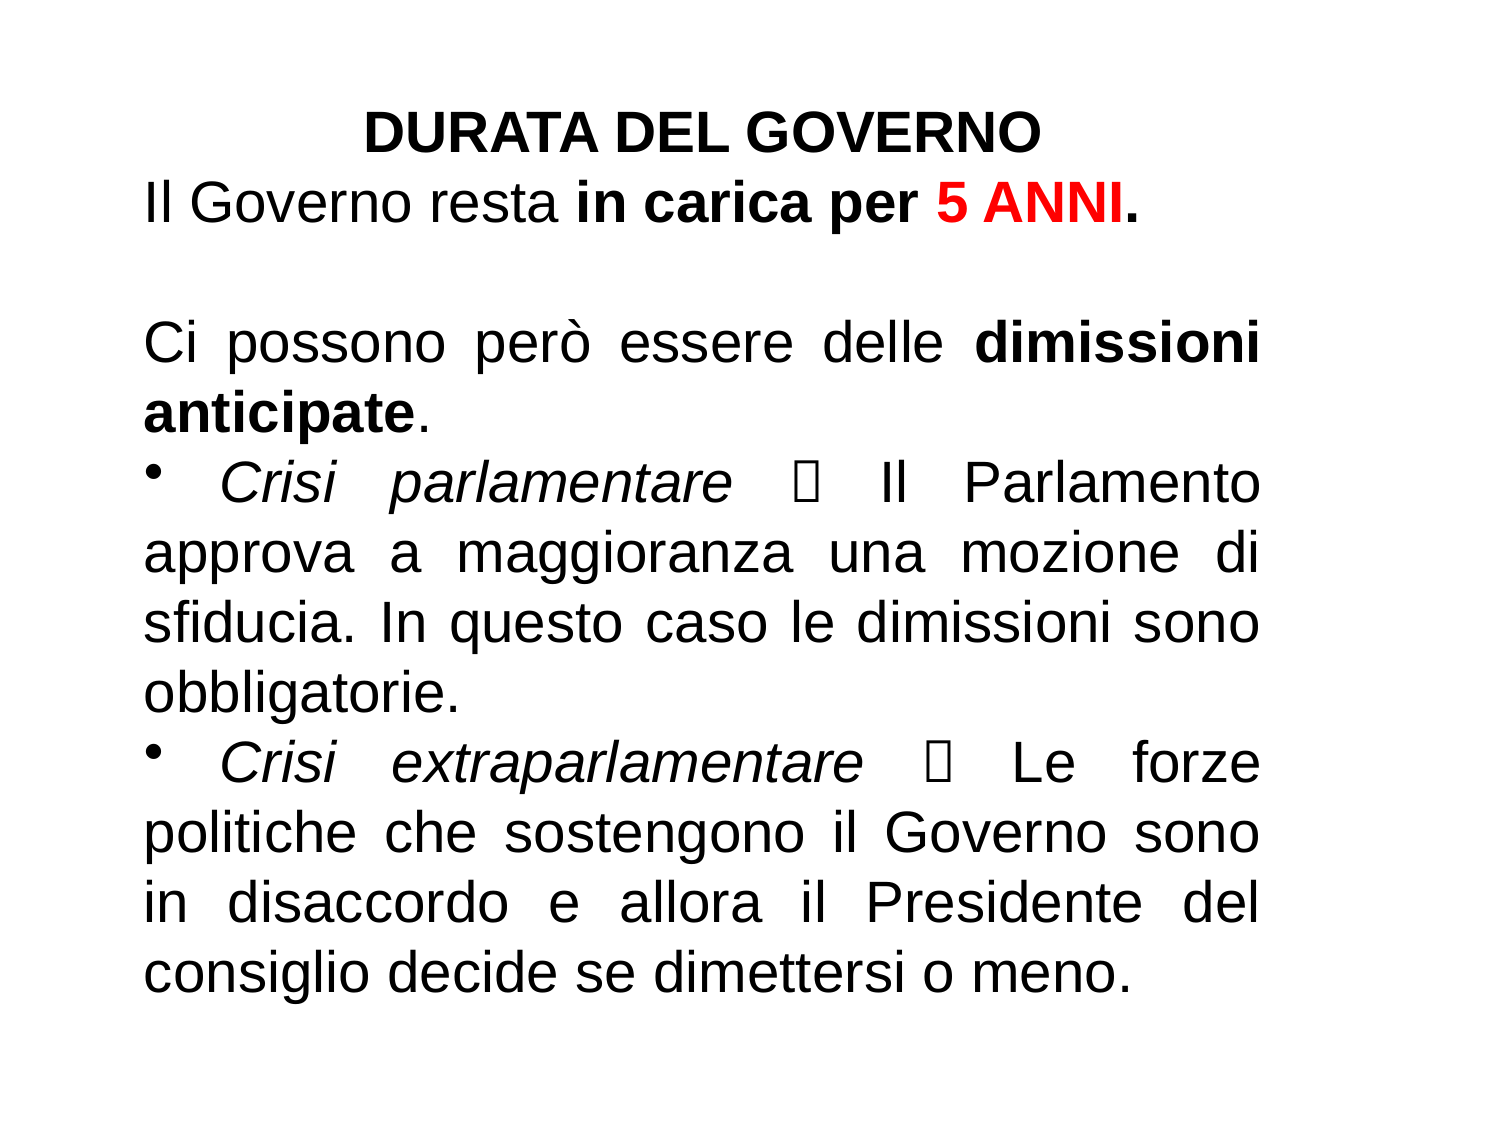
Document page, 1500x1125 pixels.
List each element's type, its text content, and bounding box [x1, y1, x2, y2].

text_box DURATA DEL GOVERNO Il Governo resta in carica per 5 ANNI. Ci possono però essere delle dimissioni anticipate. Crisi parlamentare  Il Parlamento approva a maggioranza una mozione di sfiducia. In questo caso le dimissioni sono obbligatorie. Crisi extraparlamentare  Le forze politiche che sostengono il Governo sono in disaccordo e allora il Presidente del consiglio decide se dimettersi o meno. [128, 86, 1278, 1012]
